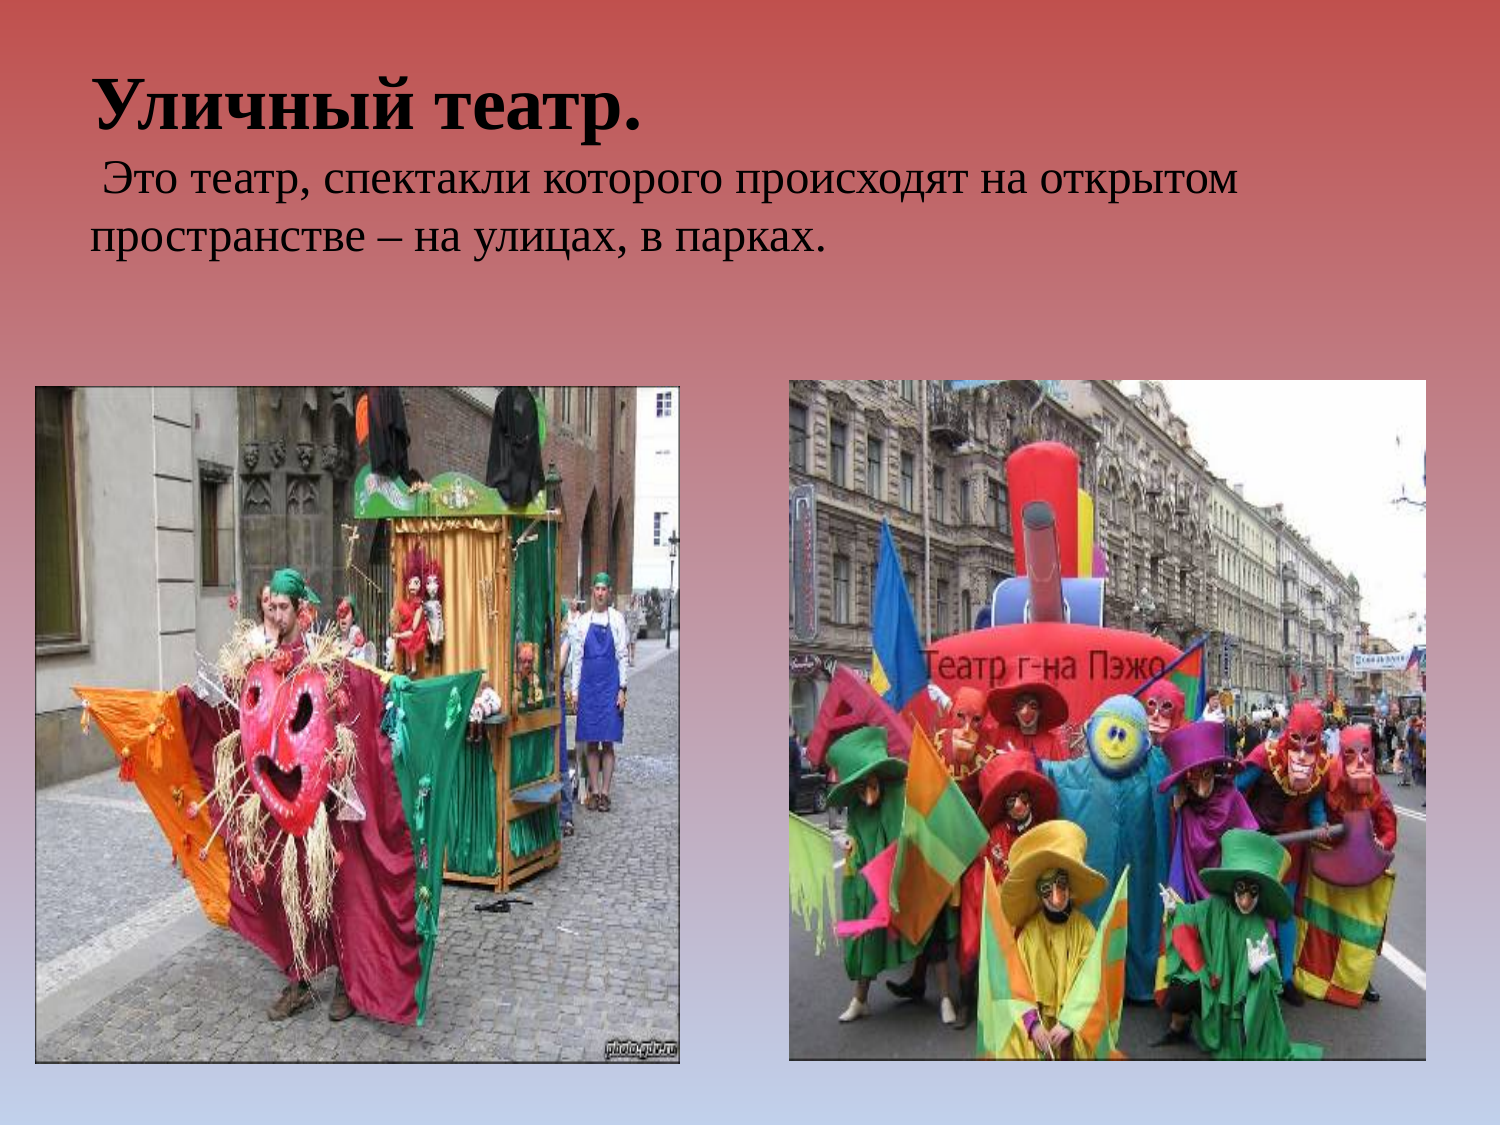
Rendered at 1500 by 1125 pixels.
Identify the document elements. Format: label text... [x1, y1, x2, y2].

title Уличный театр. Это театр, спектакли которого происходят на открытом пространстве – на улицах, в парках. [75, 45, 1425, 270]
picture [789, 380, 1426, 1061]
picture [34, 386, 680, 1065]
